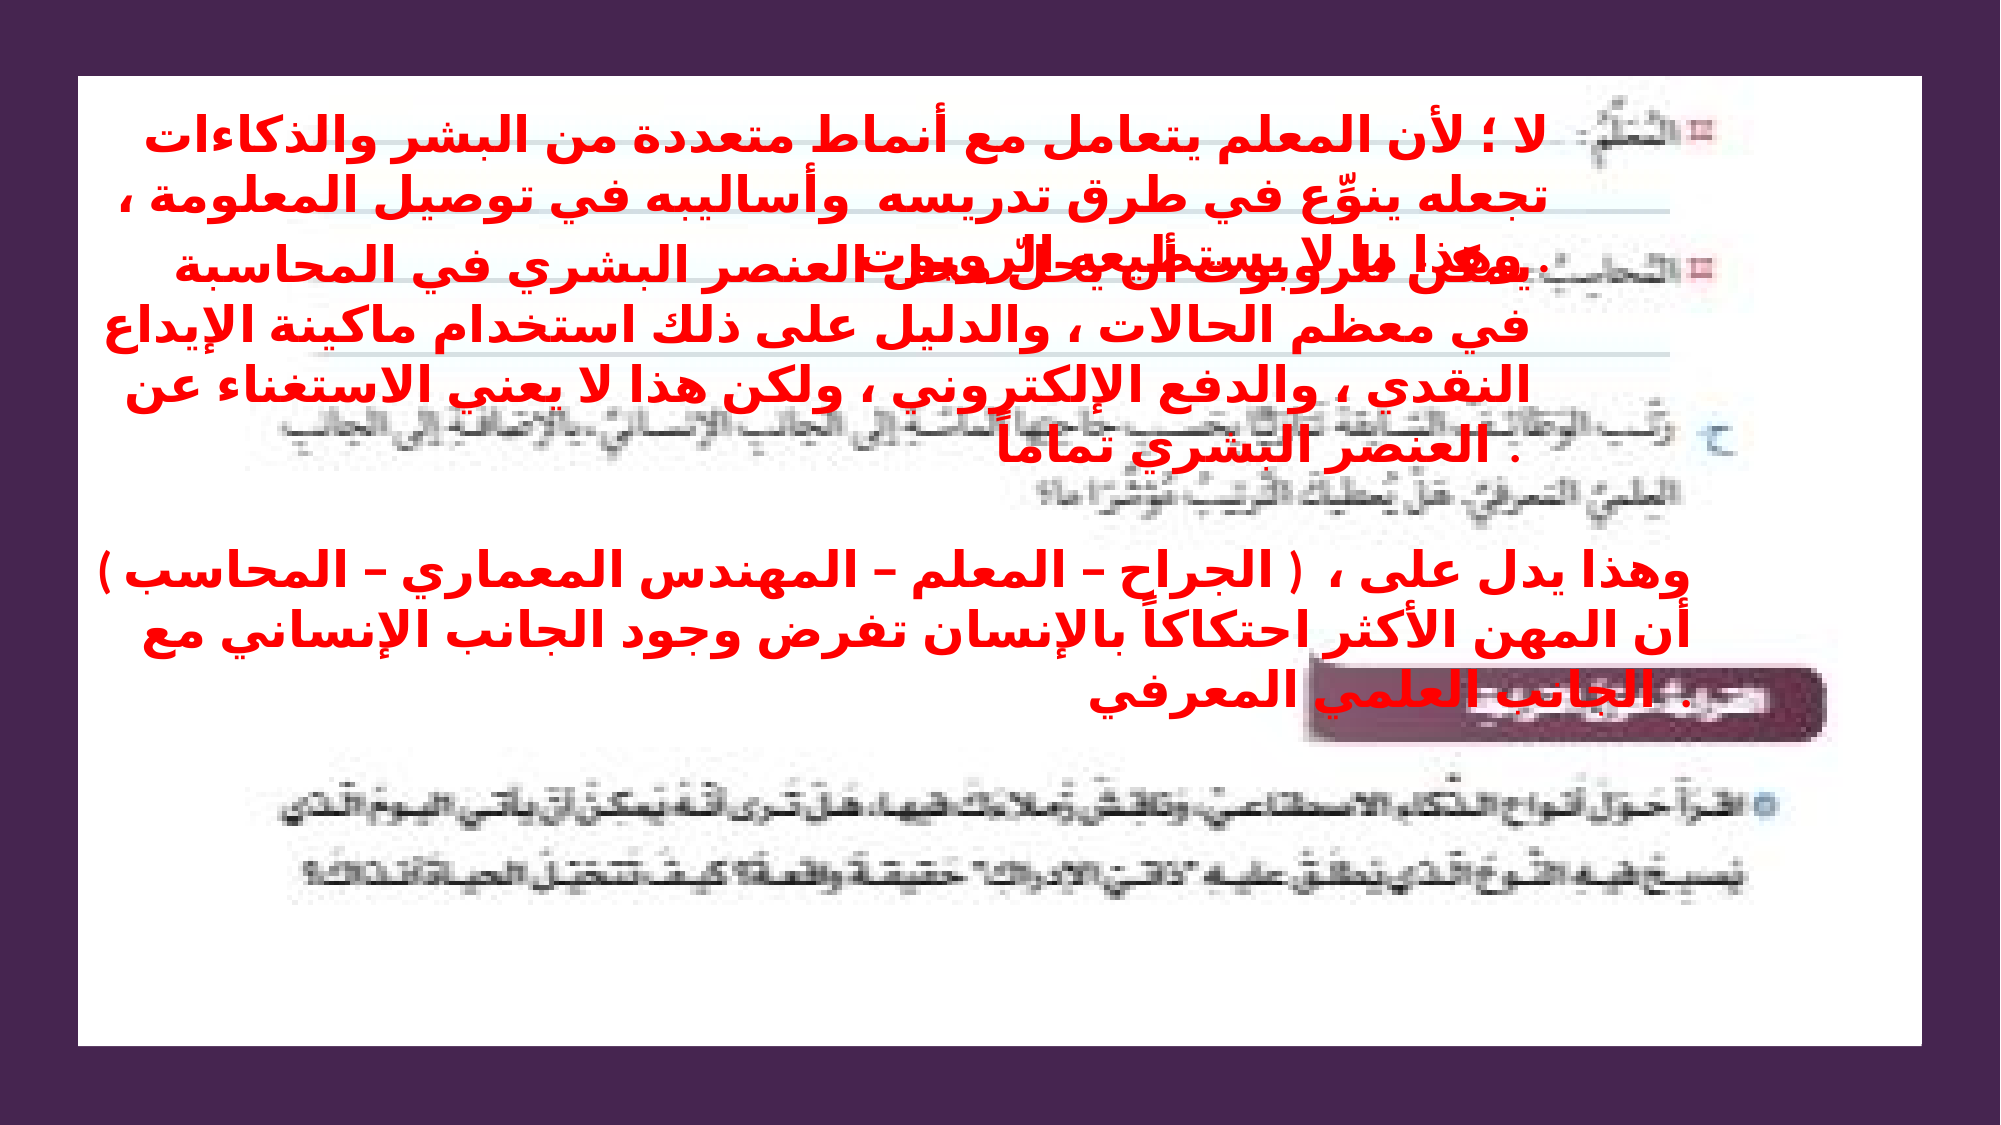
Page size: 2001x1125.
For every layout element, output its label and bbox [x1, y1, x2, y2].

text_box [0, 0, 2000, 1125]
list [78, 76, 1922, 1045]
